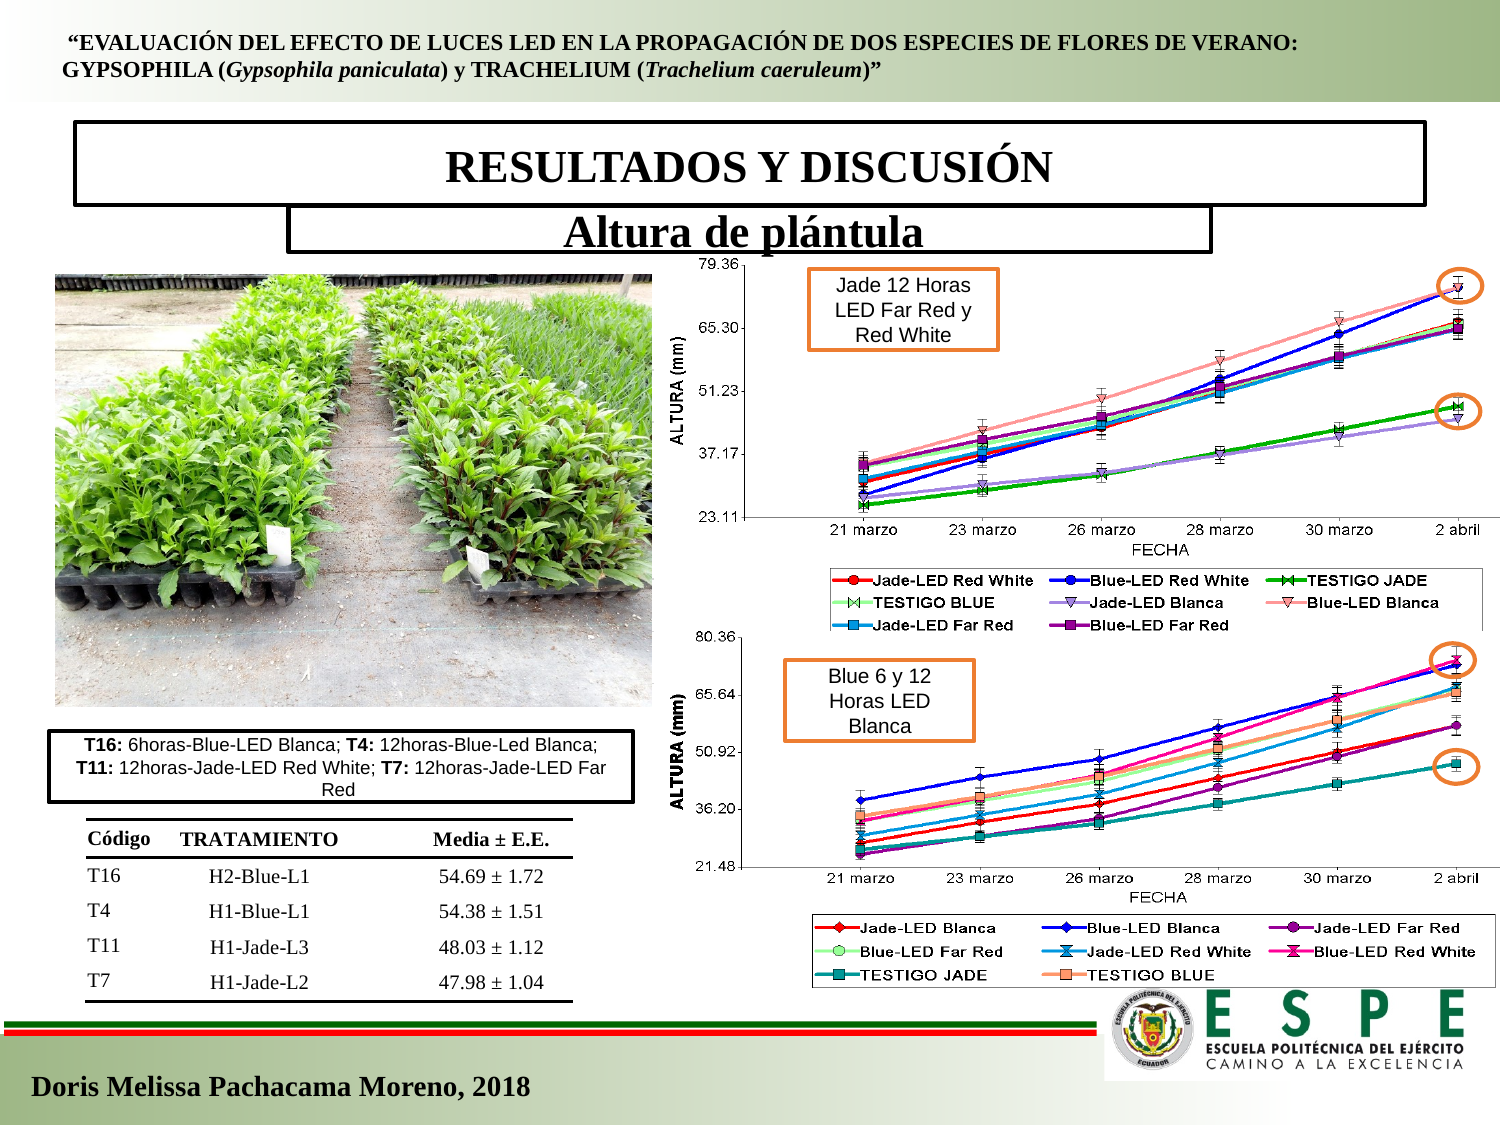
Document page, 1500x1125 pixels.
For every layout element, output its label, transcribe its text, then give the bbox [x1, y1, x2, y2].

chart [14, 282, 668, 721]
picture [55, 274, 652, 707]
picture [670, 258, 1500, 1081]
text_box T16: 6horas-Blue-LED Blanca; T4: 12horas-Blue-Led Blanca; T11: 12horas-Jade-LED Red White; T7: 12horas-Jade-LED Far Red [47, 729, 635, 804]
text_box Doris Melissa Pachacama Moreno, 2018 [16, 1060, 554, 1111]
text_box “EVALUACIÓN DEL EFECTO DE LUCES LED EN LA PROPAGACIÓN DE DOS ESPECIES DE FLORES DE VERANO: GYPSOPHILA (Gypsophila paniculata) y TRACHELIUM (Trachelium caeruleum)” [47, 19, 1453, 90]
text_box RESULTADOS Y DISCUSIÓN [73, 120, 1427, 207]
text_box Altura de plántula [286, 203, 1213, 254]
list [74, 817, 581, 1030]
